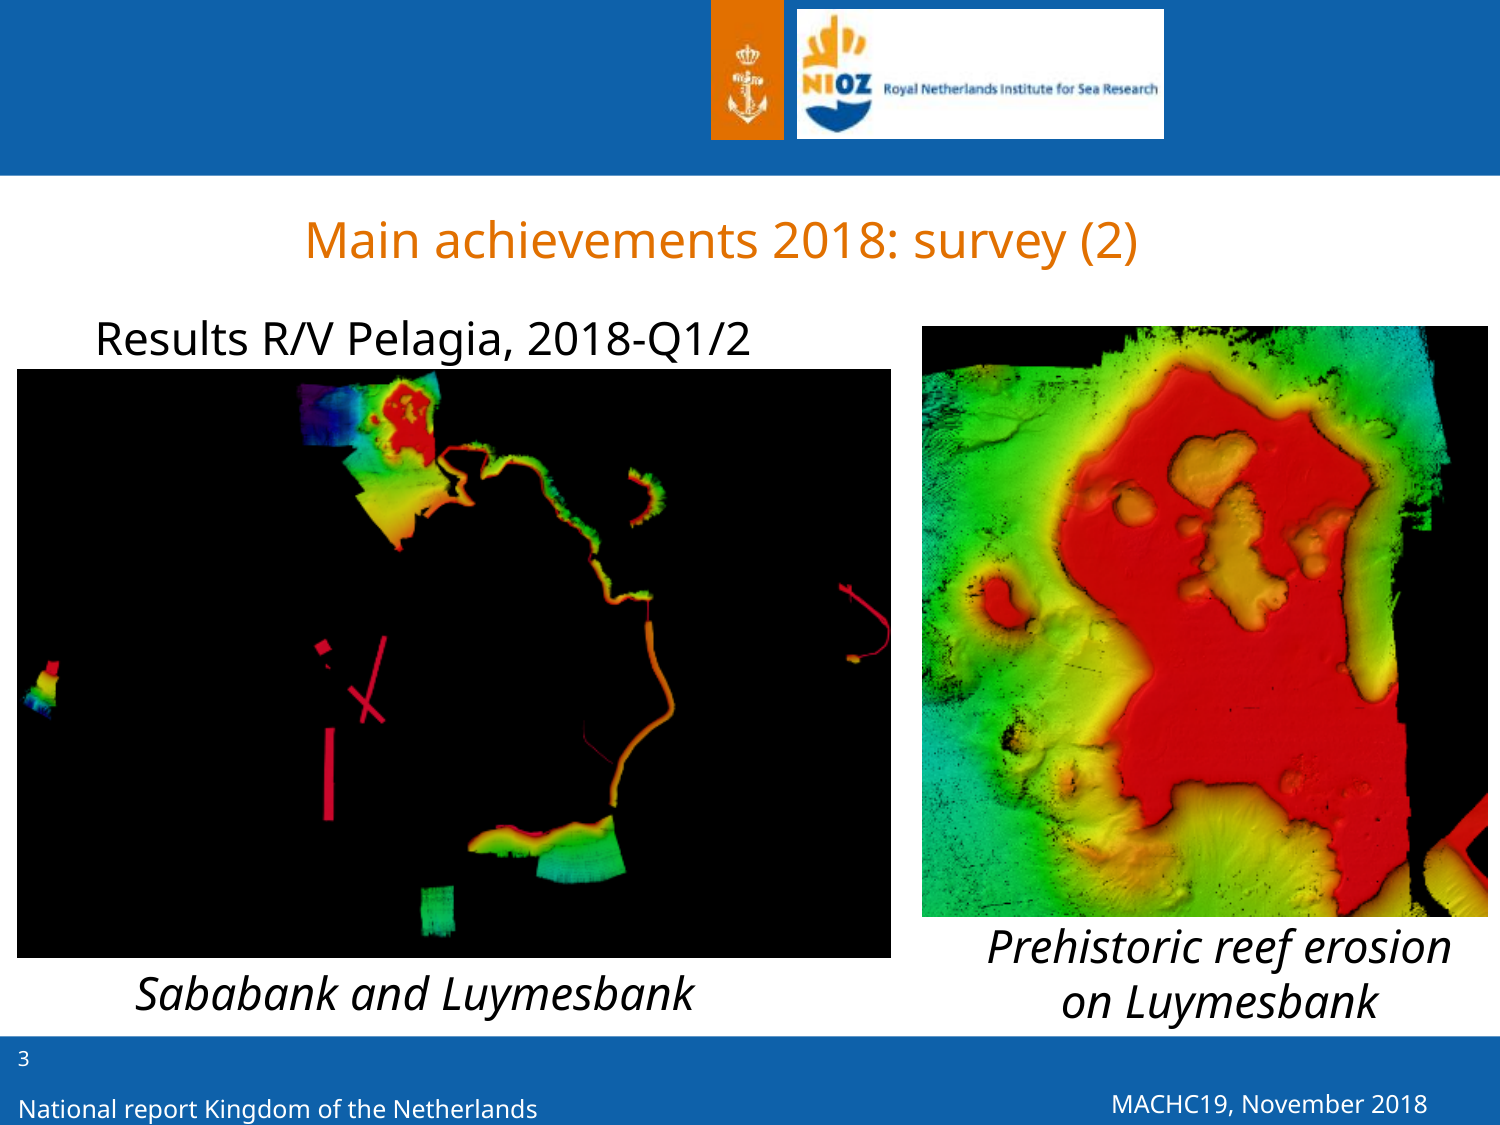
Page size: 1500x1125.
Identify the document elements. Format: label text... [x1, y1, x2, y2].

text_box Sababank and Luymesbank [120, 965, 711, 1027]
picture [711, 0, 784, 140]
picture [17, 369, 891, 958]
picture [796, 8, 1164, 139]
picture [921, 325, 1488, 918]
text_box Results R/V Pelagia, 2018-Q1/2 [79, 302, 780, 368]
title Main achievements 2018: survey (2) [255, 208, 1188, 331]
text_box Prehistoric reef erosion on Luymesbank [971, 924, 1468, 1036]
